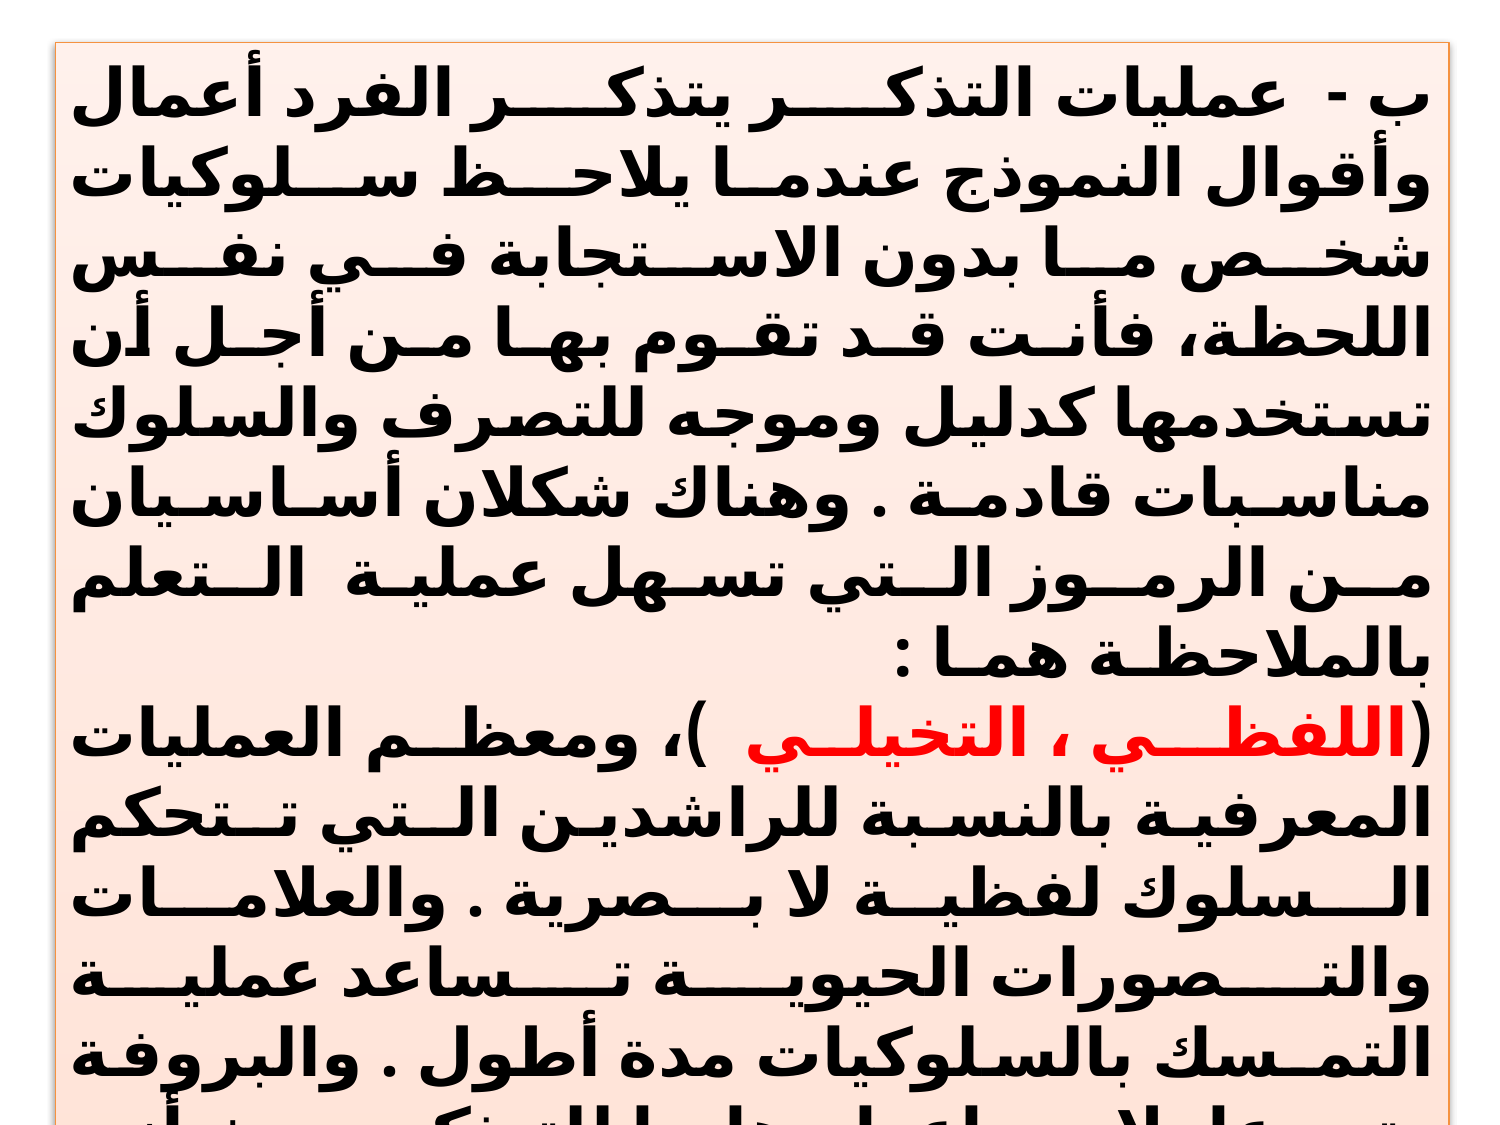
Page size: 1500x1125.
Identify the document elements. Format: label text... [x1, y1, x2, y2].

text_box ب - عمليات التذكر يتذكر الفرد أعمال وأقوال النموذج عندما يلاحـظ سـلوكيات شخص ما بدون الاستجابة في نفس اللحظة، فأنـت قـد تقـوم بهـا مـن أجـل أن تستخدمها كدليل وموجه للتصرف والسلوك مناسبات قادمة . وهناك شكلان أساسـيان مـن الرمـوز الـتي تسهل عملية الـتعلم بالملاحظـة همـا : (اللفظـي ، التخيلي )، ومعظم العمليات المعرفية بالنسبة للراشدين الـتي تـتحكم الـسلوك لفظية لا بـصرية . والعلامـات والتـصورات الحيويـة تـساعد عملية التمـسك بالسلوكيات مدة أطول . والبروفة دتعد عاملا مساعدا وهامـا للتـذكر حيـث أنـه حالة عدم القدرة على أداء السلوك آنيا ، فمن الممكن القيام به ذهانيا . والمستوى الأعلى للتعلم بالملاحظة يظهر عندما يطبق السلوك المقلـد رمزيـا وبعـد ذلـك يقـوم بتطبيقه فعليا . [55, 42, 1450, 1125]
